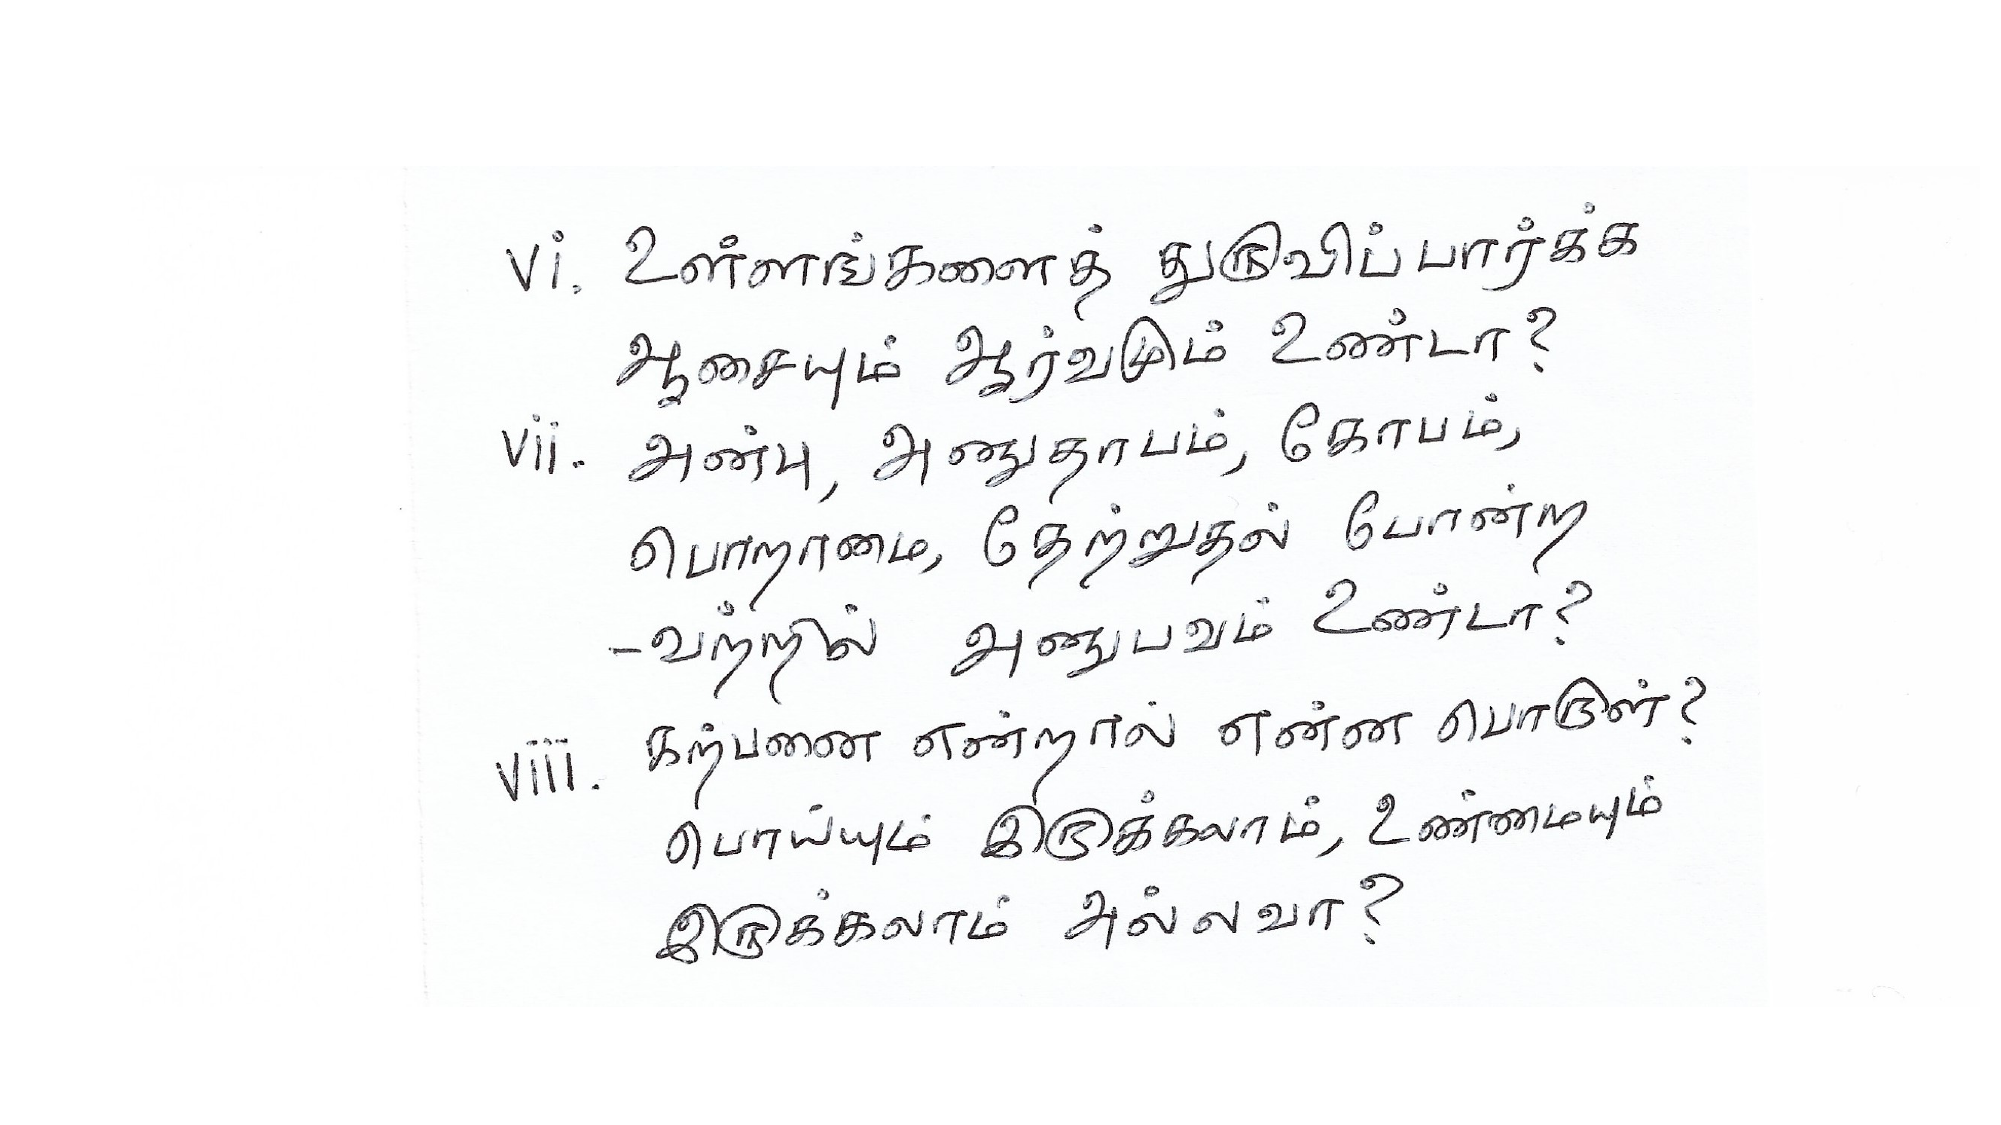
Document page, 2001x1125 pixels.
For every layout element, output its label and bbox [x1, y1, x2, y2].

picture [125, 166, 1980, 1007]
